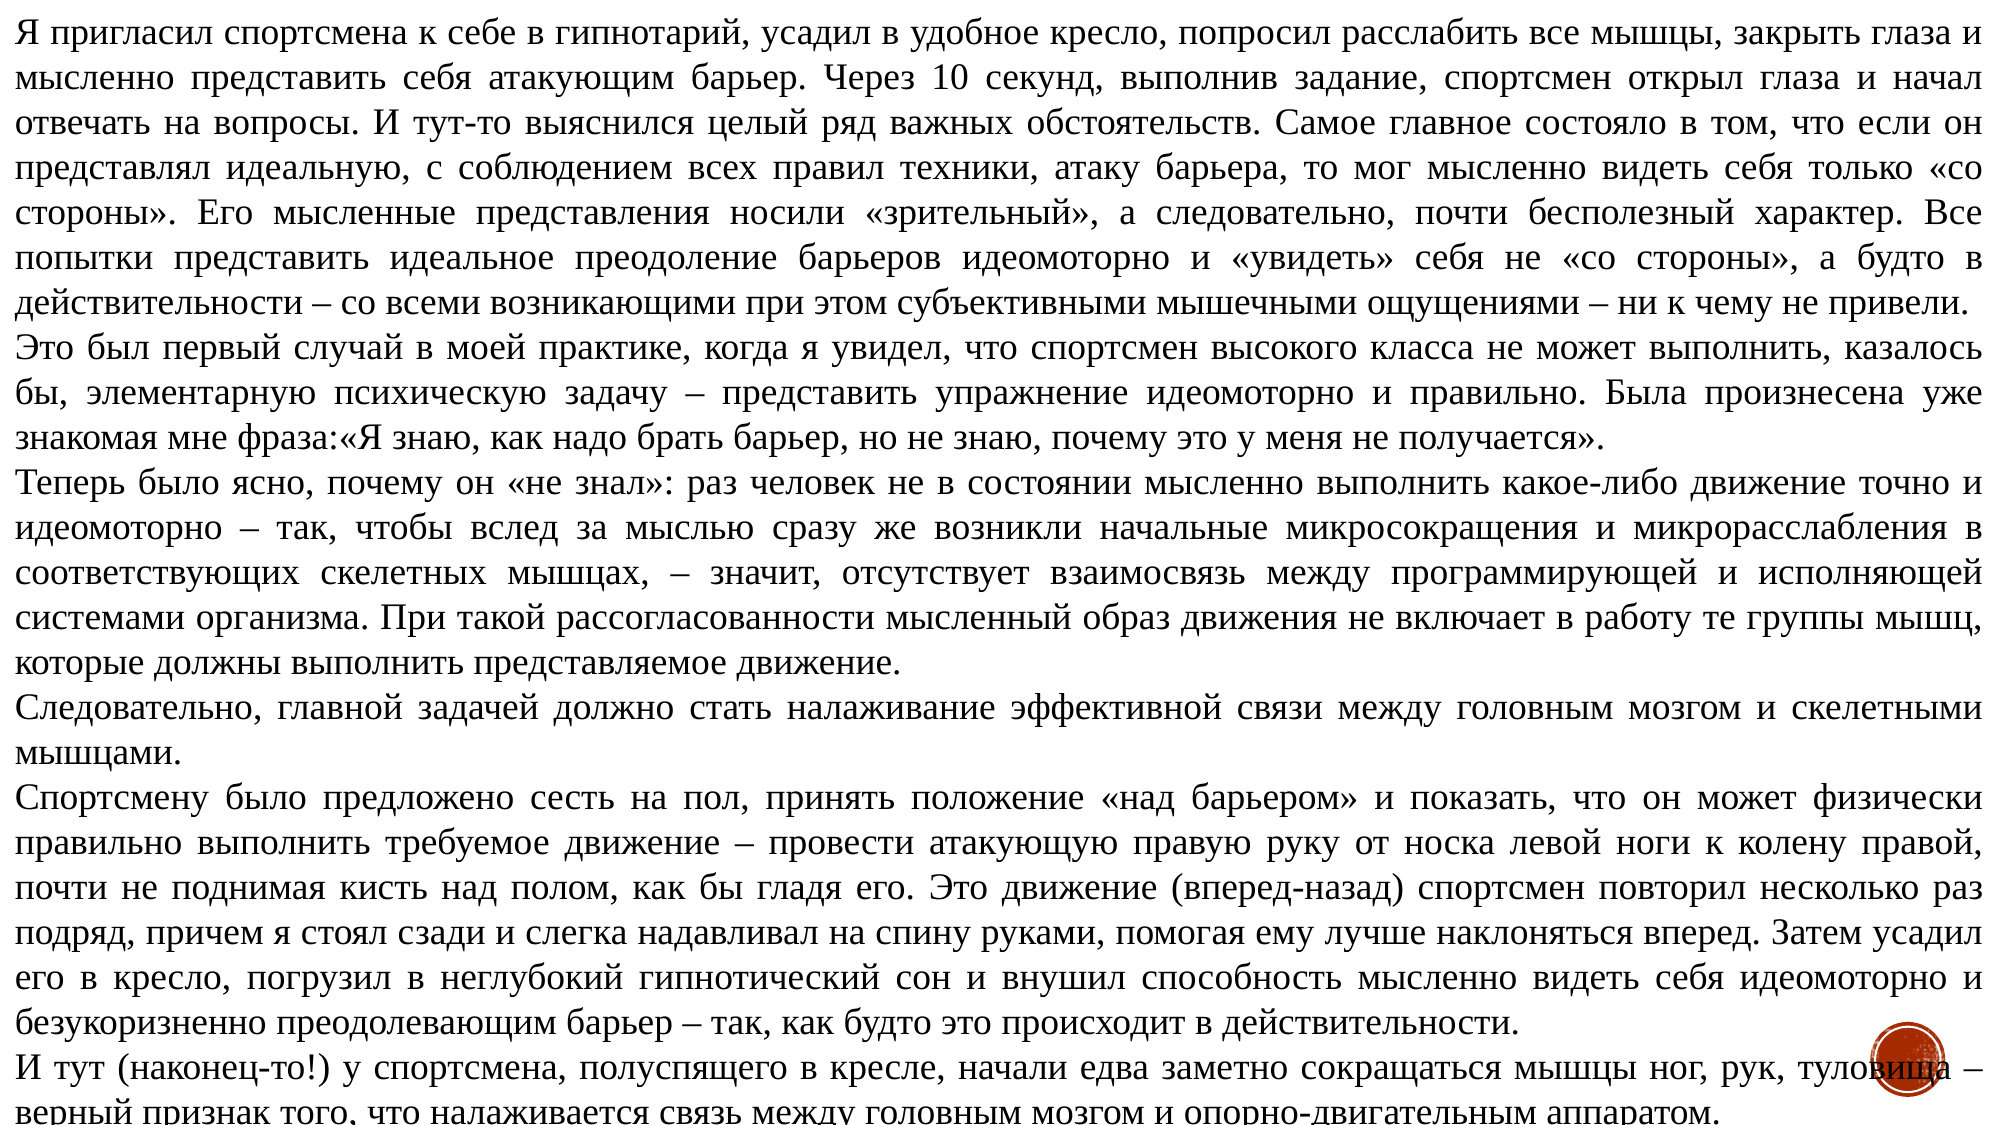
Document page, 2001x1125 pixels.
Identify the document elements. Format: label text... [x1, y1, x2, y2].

text_box Я пригласил спортсмена к себе в гипнотарий, усадил в удобное кресло, попросил расслабить все мышцы, закрыть глаза и мысленно представить себя атакующим барьер. Через 10 секунд, выполнив задание, спортсмен открыл глаза и начал отвечать на вопросы. И тут-то выяснился целый ряд важных обстоятельств. Самое главное состояло в том, что если он представлял идеальную, с соблюдением всех правил техники, атаку барьера, то мог мысленно видеть себя только «со стороны». Его мысленные представления носили «зрительный», а следовательно, почти бесполезный характер. Все попытки представить идеальное преодоление барьеров идеомоторно и «увидеть» себя не «со стороны», а будто в действительности – со всеми возникающими при этом субъективными мышечными ощущениями – ни к чему не привели. Это был первый случай в моей практике, когда я увидел, что спортсмен высокого класса не может выполнить, казалось бы, элементарную психическую задачу – представить упражнение идеомоторно и правильно. Была произнесена уже знакомая мне фраза:«Я знаю, как надо брать барьер, но не знаю, почему это у меня не получается». Теперь было ясно, почему он «не знал»: раз человек не в состоянии мысленно выполнить какое-либо движение точно и идеомоторно – так, чтобы вслед за мыслью сразу же возникли начальные микросокращения и микрорасслабления в соответствующих скелетных мышцах, – значит, отсутствует взаимосвязь между программирующей и исполняющей системами организма. При такой рассогласованности мысленный образ движения не включает в работу те группы мышц, которые должны выполнить представляемое движение. Следовательно, главной задачей должно стать налаживание эффективной связи между головным мозгом и скелетными мышцами. Спортсмену было предложено сесть на пол, принять положение «над барьером» и показать, что он может физически правильно выполнить требуемое движение – провести атакующую правую руку от носка левой ноги к колену правой, почти не поднимая кисть над полом, как бы гладя его. Это движение (вперед-назад) спортсмен повторил несколько раз подряд, причем я стоял сзади и слегка надавливал на спину руками, помогая ему лучше наклоняться вперед. Затем усадил его в кресло, погрузил в неглубокий гипнотический сон и внушил способность мысленно видеть себя идеомоторно и безукоризненно преодолевающим барьер – так, как будто это происходит в действительности. И тут (наконец-то!) у спортсмена, полуспящего в кресле, начали едва заметно сокращаться мышцы ног, рук, туловища – верный признак того, что налаживается связь между головным мозгом и опорно-двигательным аппаратом. [0, 0, 2000, 1125]
